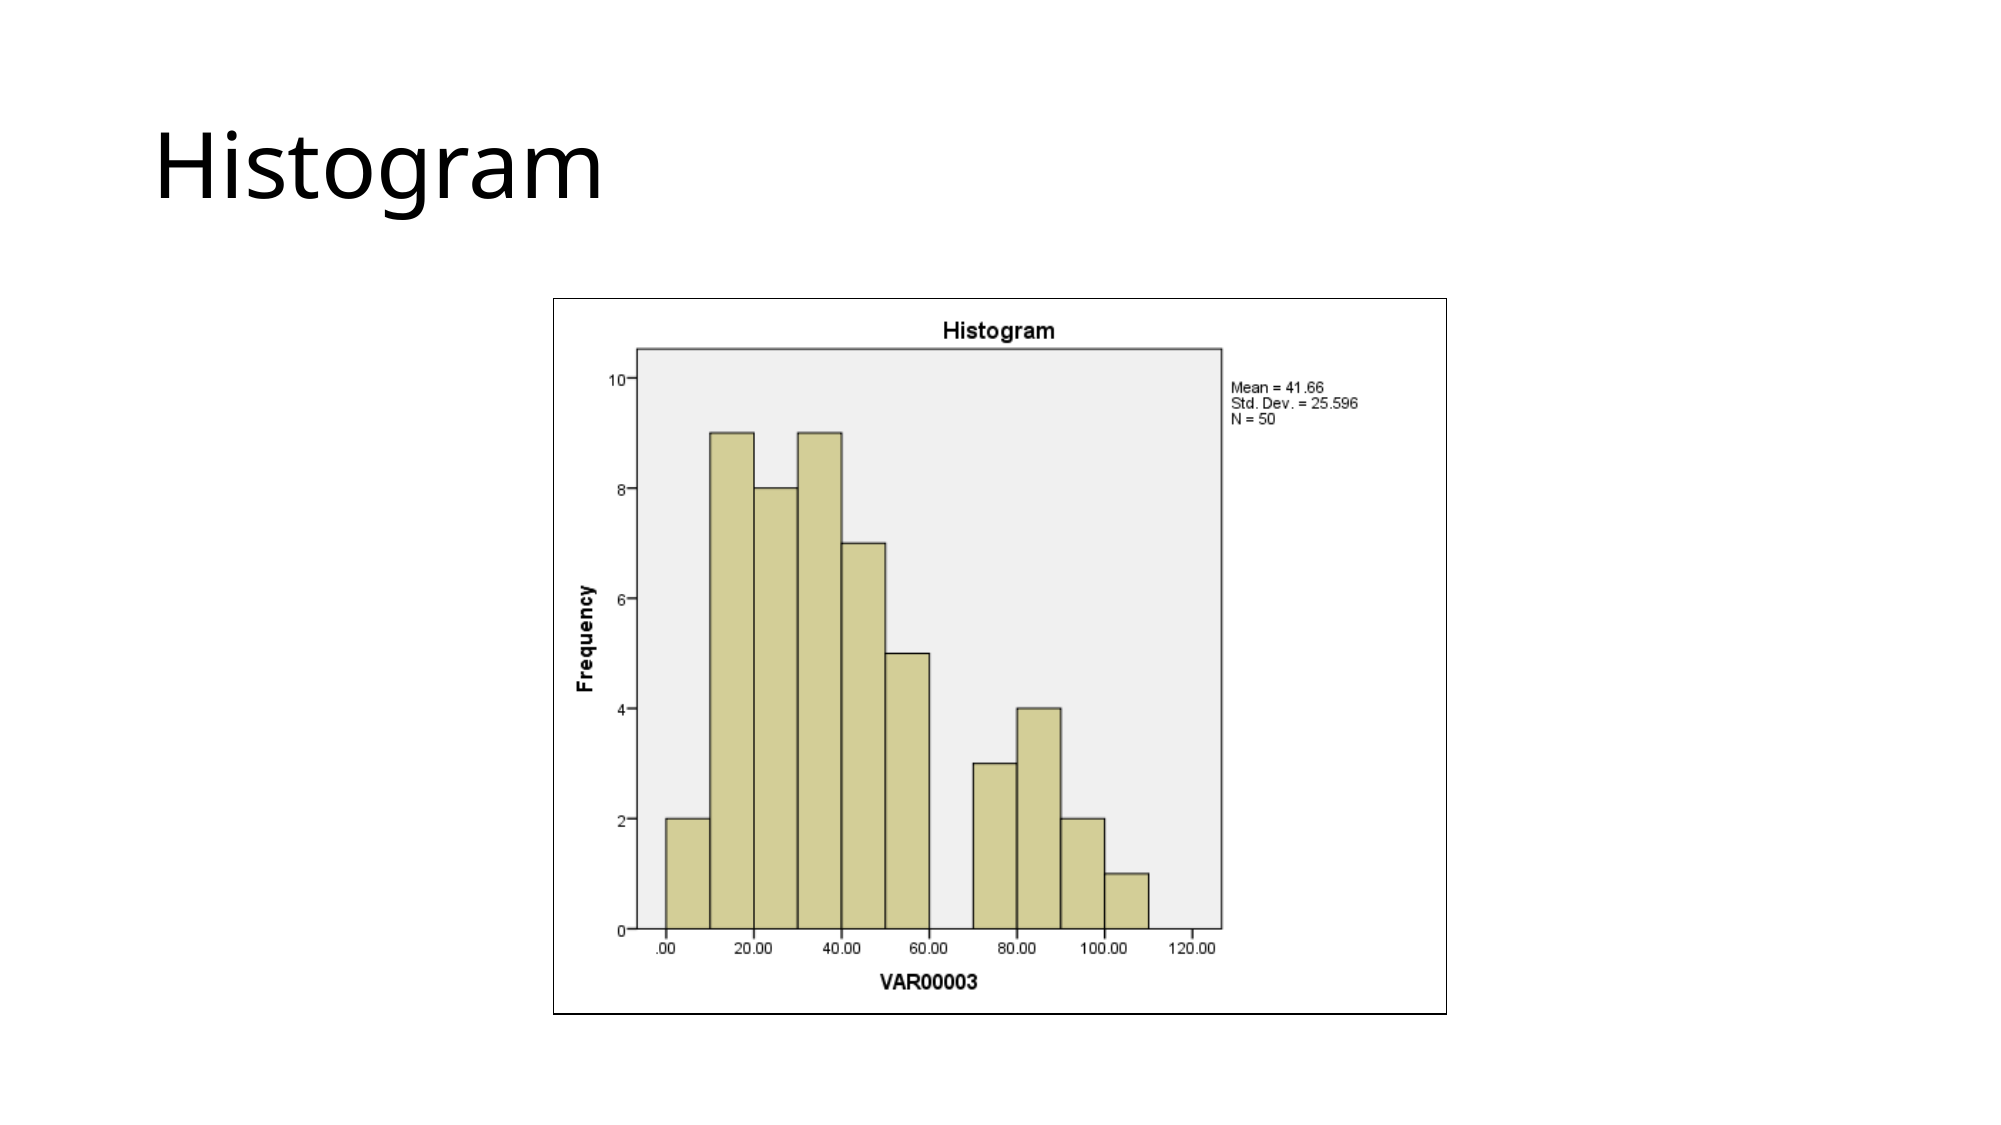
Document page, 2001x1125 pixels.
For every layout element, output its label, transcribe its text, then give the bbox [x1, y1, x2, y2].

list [554, 299, 1446, 1014]
title Histogram [137, 59, 1863, 278]
